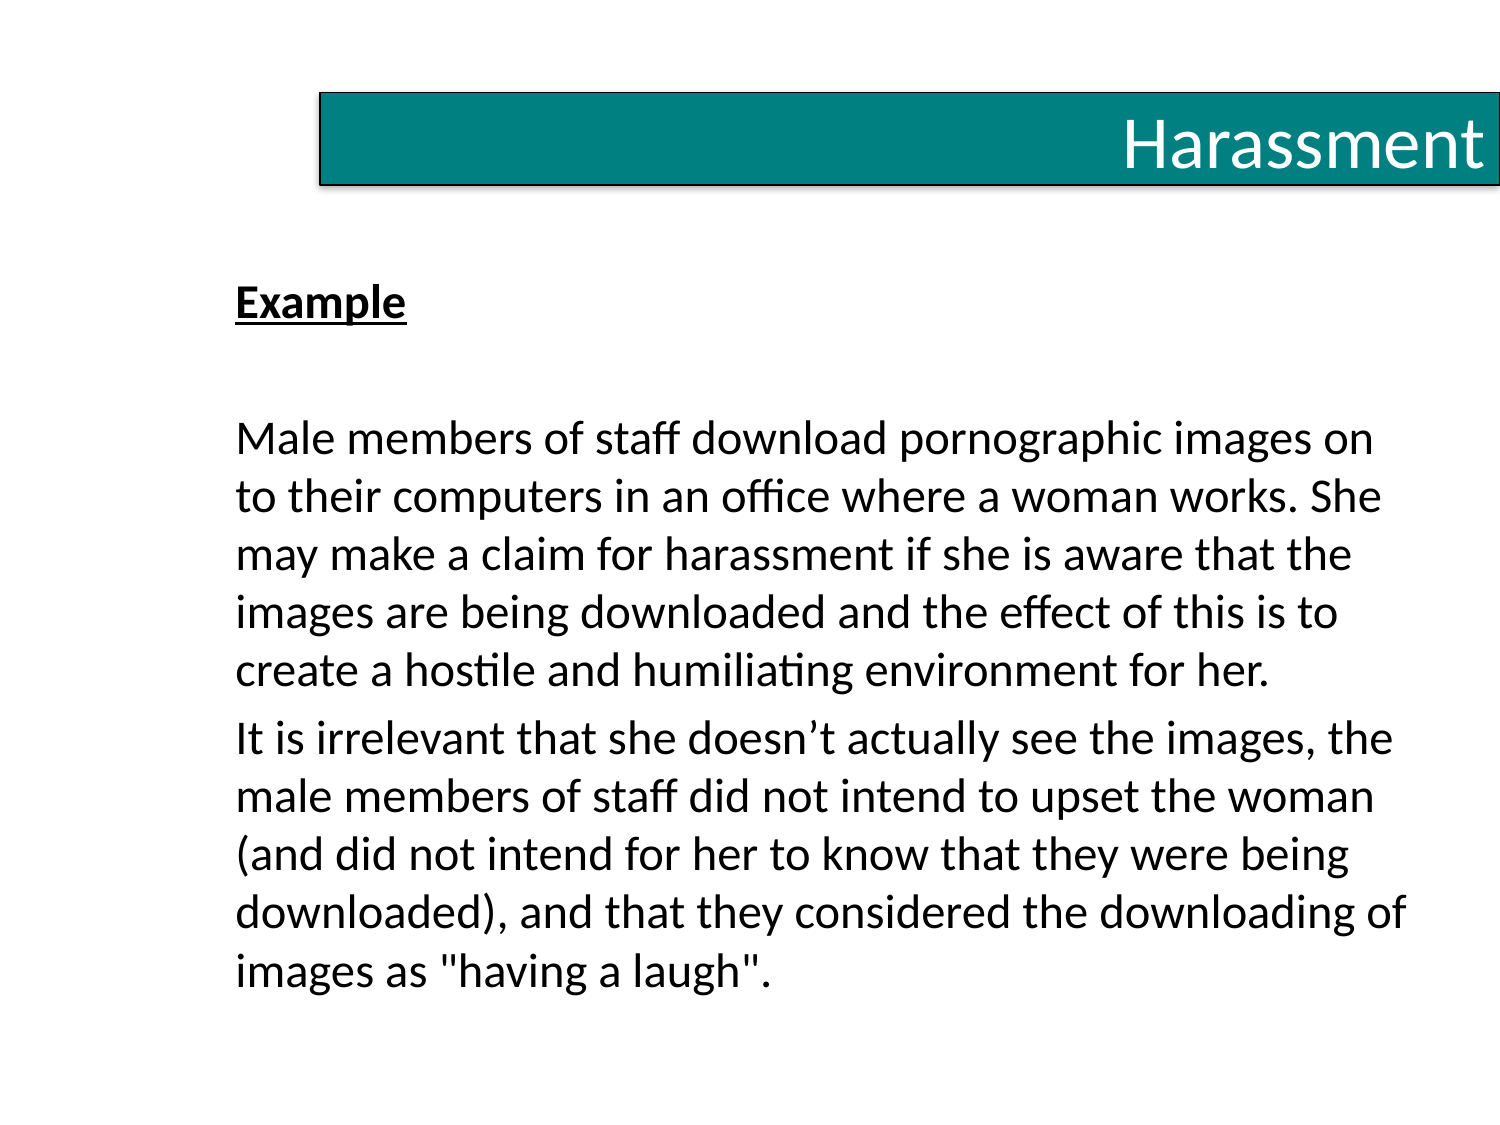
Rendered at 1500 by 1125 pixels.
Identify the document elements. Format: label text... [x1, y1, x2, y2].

title harassment [75, 45, 1425, 233]
text_box Harassment [319, 92, 1500, 186]
list Example Male members of staff download pornographic images on to their computers in an office where a woman works. She may make a claim for harassment if she is aware that the images are being downloaded and the effect of this is to create a hostile and humiliating environment for her. It is irrelevant that she doesn’t actually see the images, the male members of staff did not intend to upset the woman (and did not intend for her to know that they were being downloaded), and that they considered the downloading of images as "having a laugh". [75, 262, 1425, 1005]
